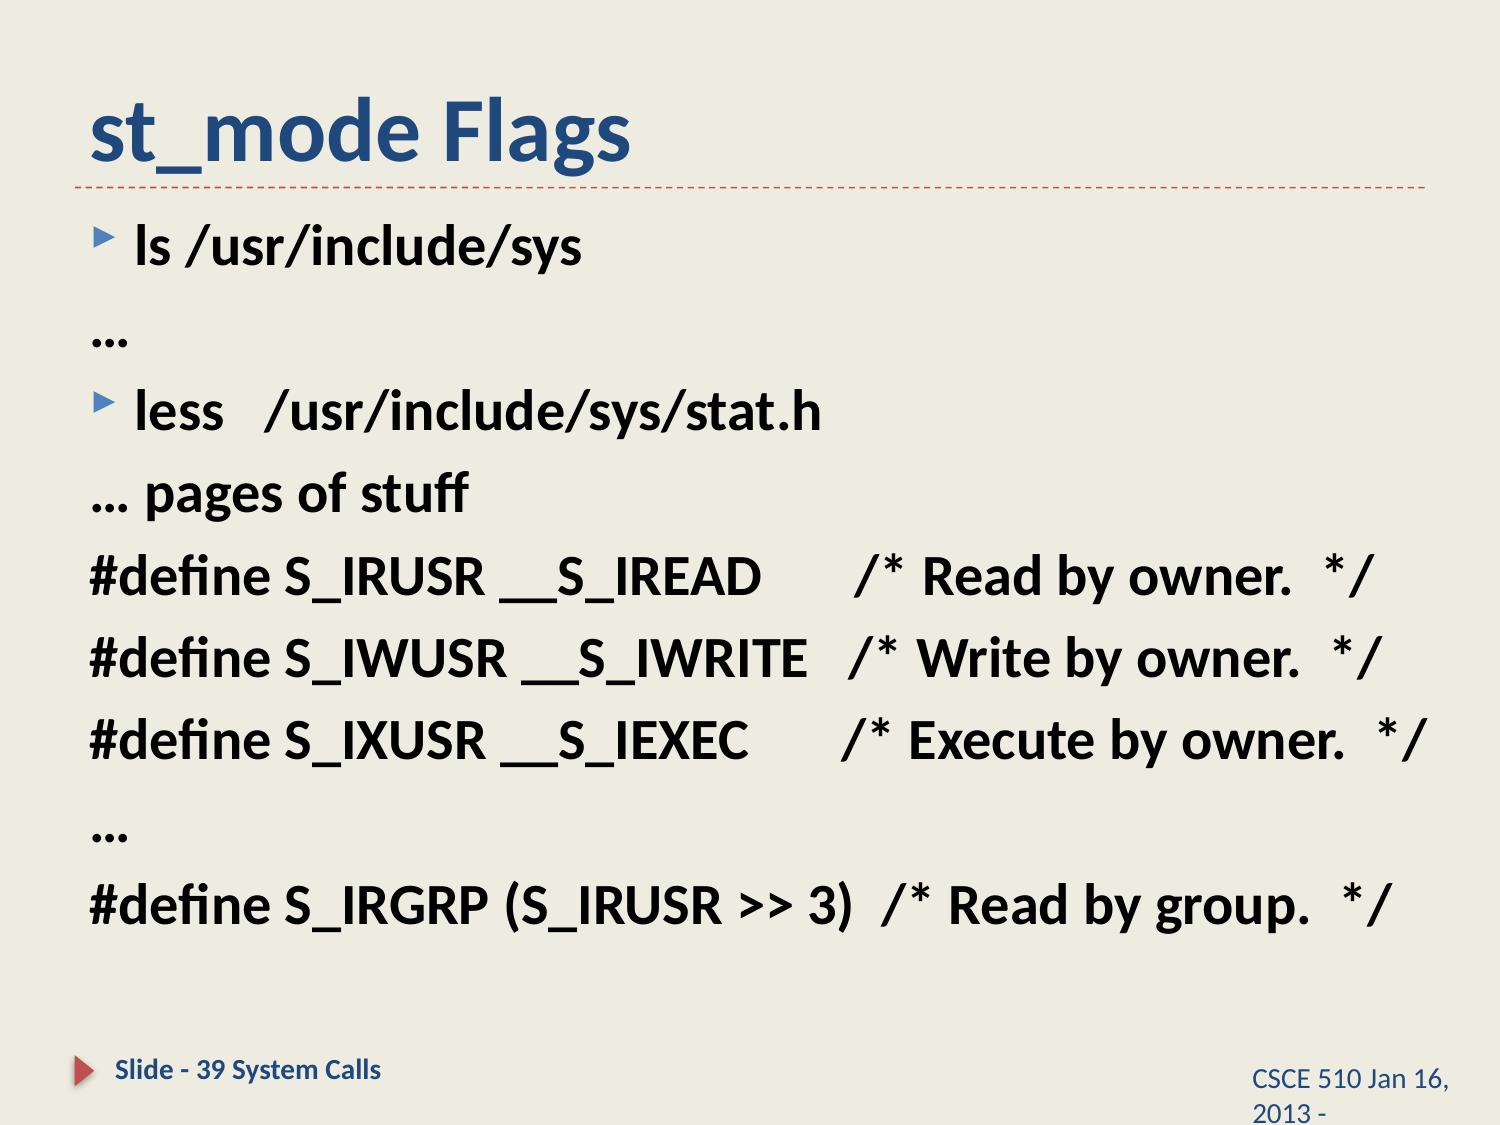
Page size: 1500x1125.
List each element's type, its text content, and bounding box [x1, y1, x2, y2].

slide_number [1237, 1052, 1488, 1113]
title st_mode Flags [75, 24, 1425, 188]
slide_number Slide - 39 System Calls [100, 1042, 426, 1103]
list ls /usr/include/sys … less /usr/include/sys/stat.h … pages of stuff #define S_IRUSR __S_IREAD /* Read by owner. */ #define S_IWUSR __S_IWRITE /* Write by owner. */ #define S_IXUSR __S_IEXEC /* Execute by owner. */ … #define S_IRGRP (S_IRUSR >> 3) /* Read by group. */ [75, 200, 1488, 1010]
